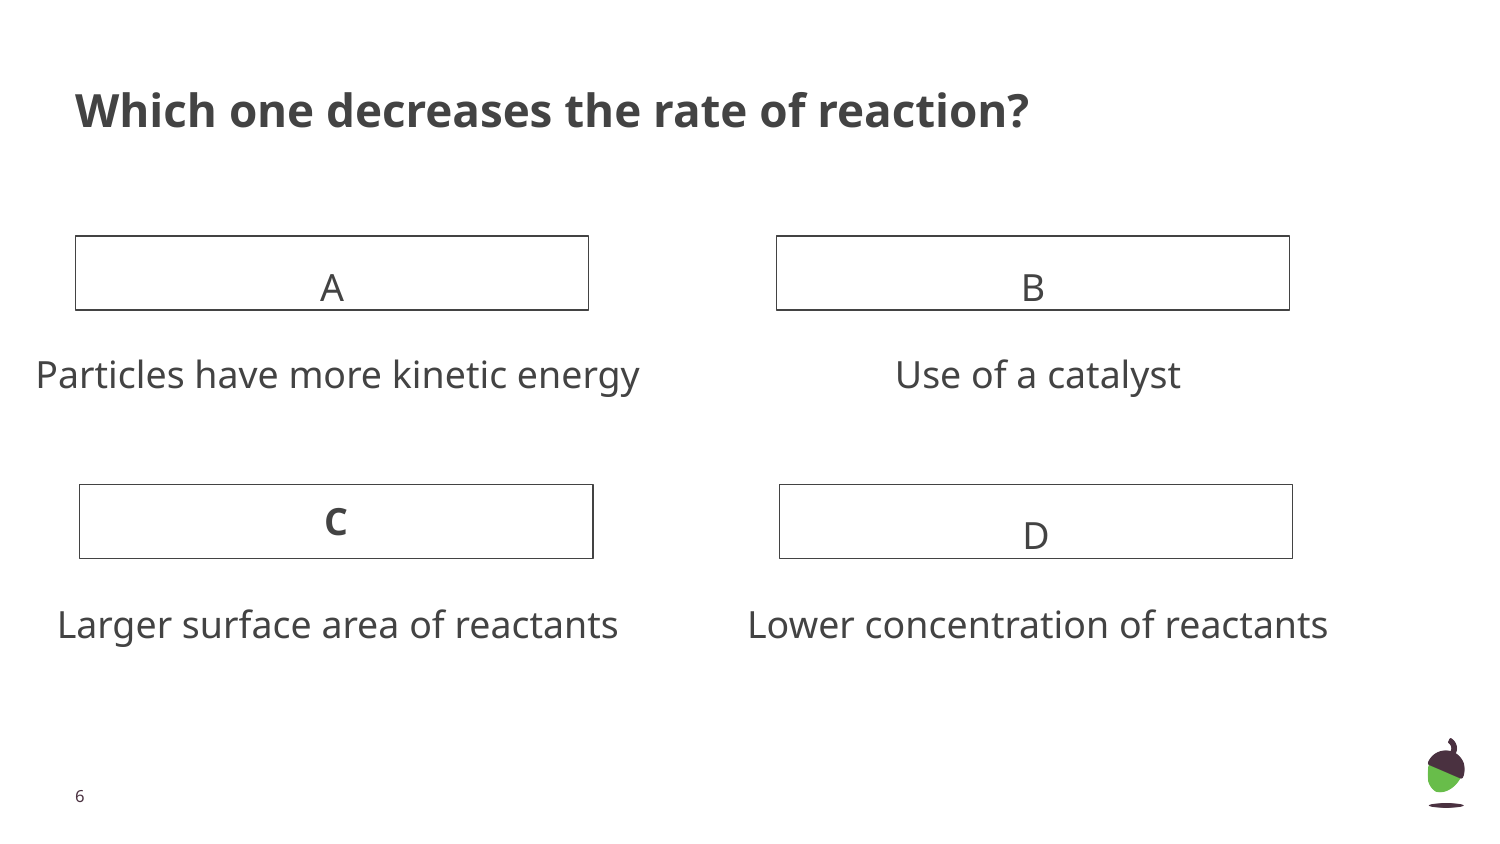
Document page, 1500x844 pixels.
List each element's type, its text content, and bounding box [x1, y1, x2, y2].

list Use of a catalyst [714, 337, 1363, 442]
picture [1427, 738, 1465, 808]
list Larger surface area of reactants [14, 587, 663, 692]
subtitle B [776, 235, 1290, 311]
slide_number ‹#› [75, 786, 194, 816]
list Lower concentration of reactants [714, 587, 1363, 692]
subtitle D [779, 484, 1293, 559]
list Particles have more kinetic energy [14, 337, 663, 442]
title Which one decreases the rate of reaction? [75, 72, 1342, 207]
list C [79, 484, 593, 559]
subtitle A [75, 235, 589, 311]
